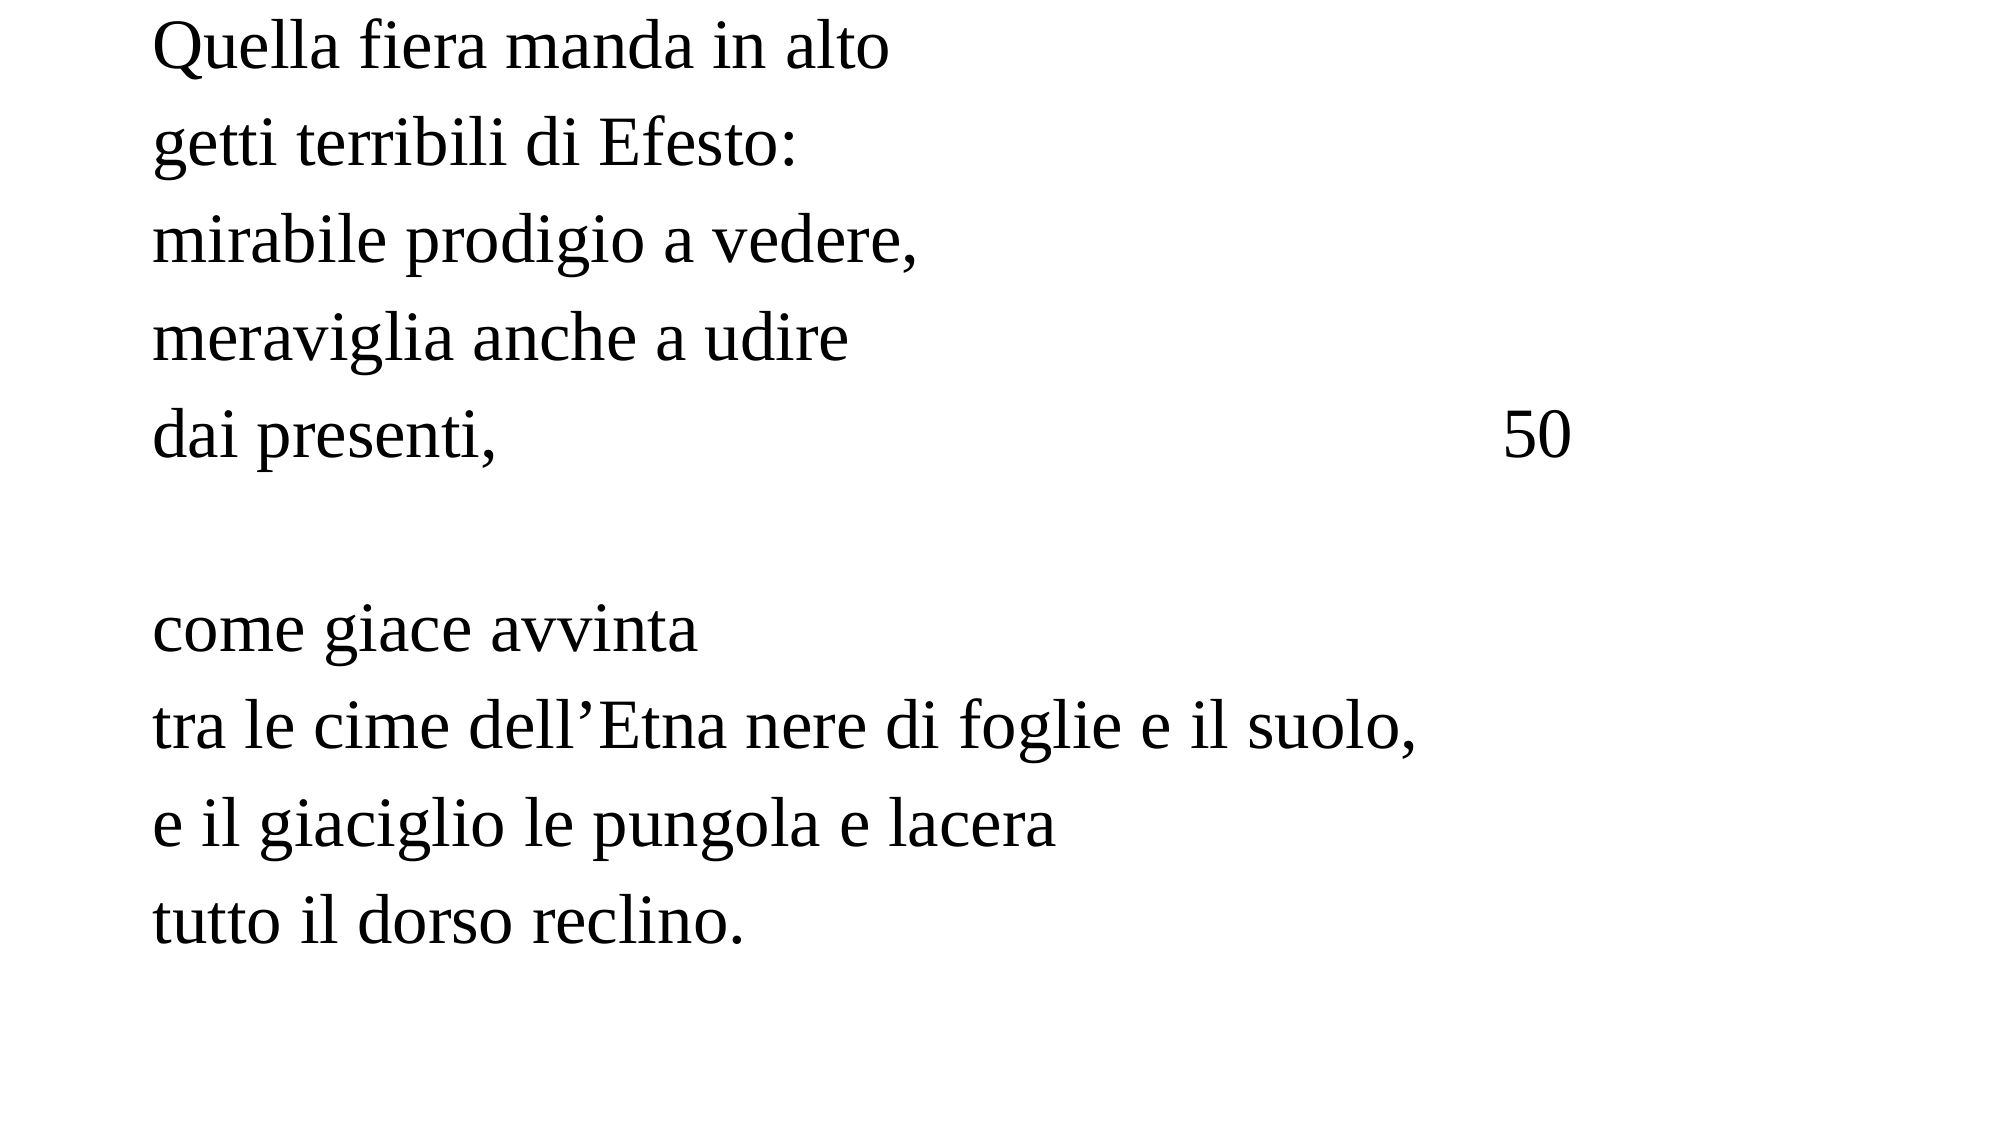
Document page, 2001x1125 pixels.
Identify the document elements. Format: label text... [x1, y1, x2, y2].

list Quella fiera manda in alto getti terribili di Efesto: mirabile prodigio a vedere, meraviglia anche a udire dai presenti, 50 come giace avvinta tra le cime dell’Etna nere di foglie e il suolo, e il giaciglio le pungola e lacera tutto il dorso reclino. [137, 0, 1863, 1125]
